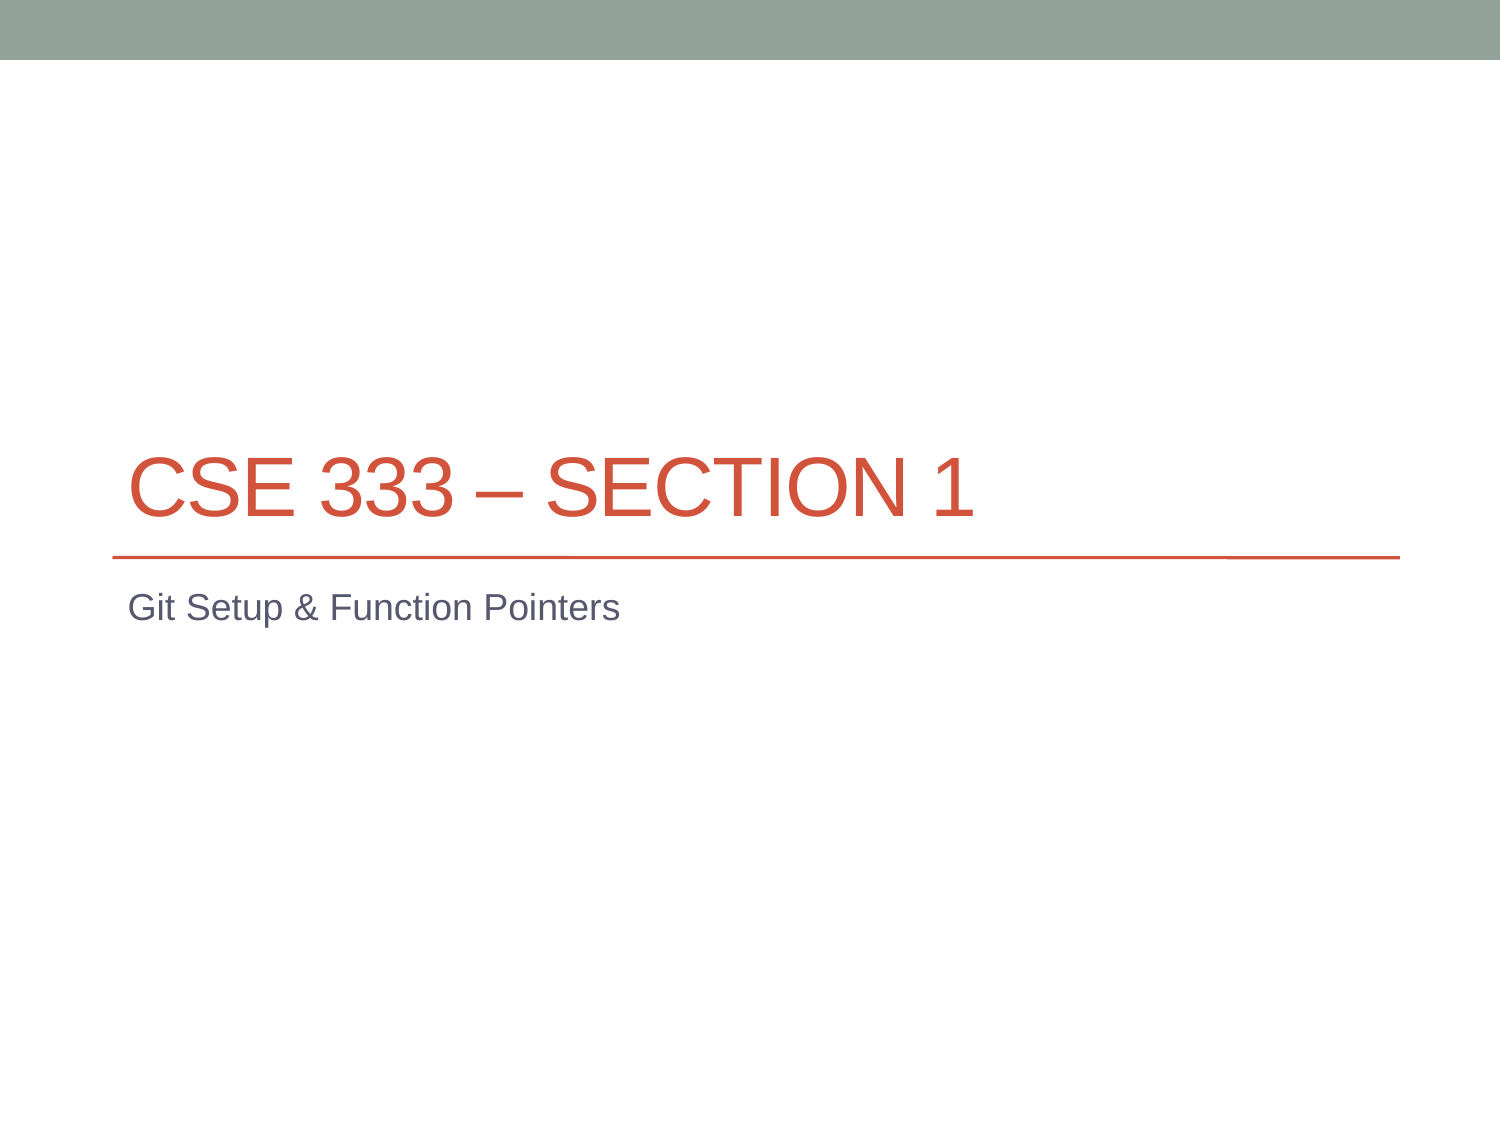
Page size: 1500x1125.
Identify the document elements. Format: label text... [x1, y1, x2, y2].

title CSE 333 – SECTION 1 [112, 224, 1400, 542]
subtitle Git Setup & Function Pointers [112, 575, 1163, 863]
